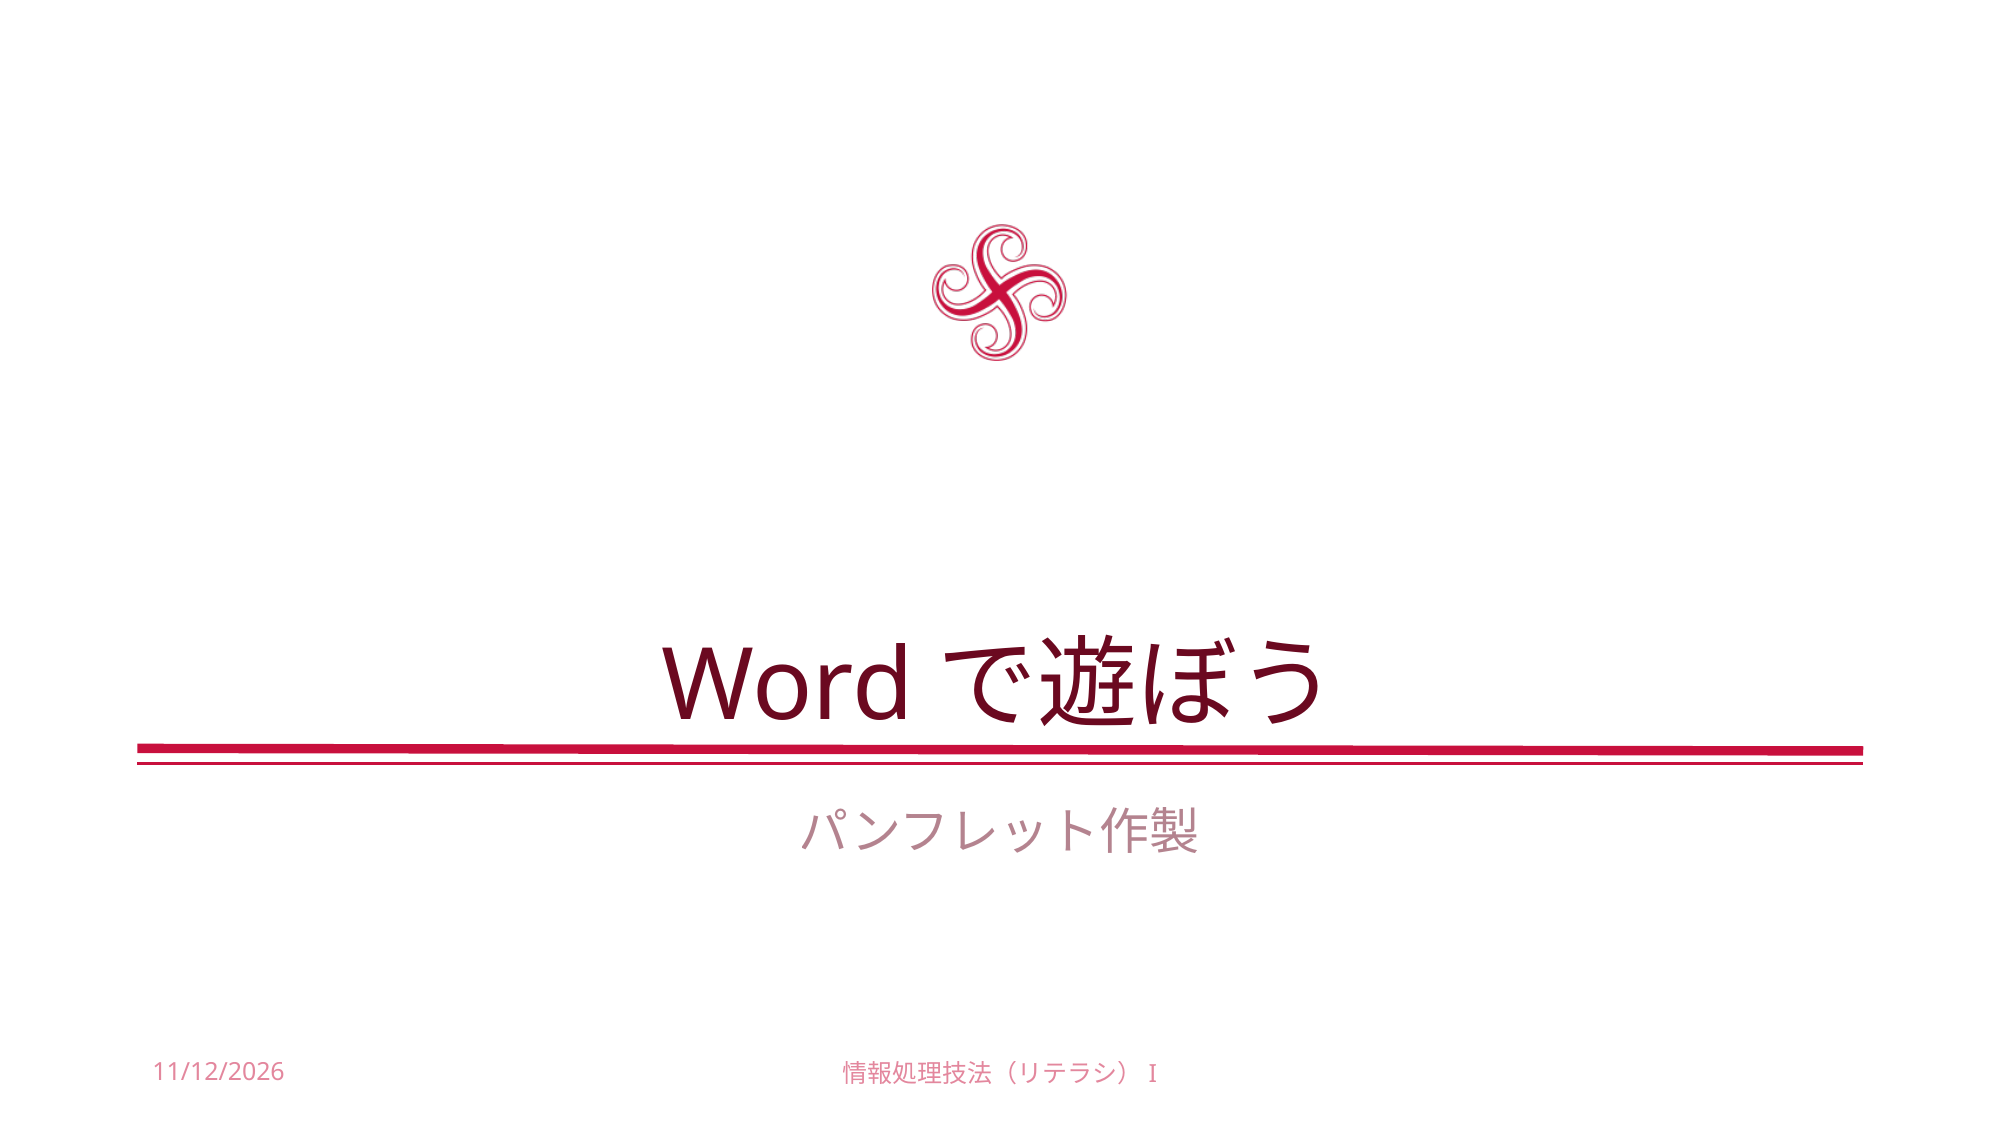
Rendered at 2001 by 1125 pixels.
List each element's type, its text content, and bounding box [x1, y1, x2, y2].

list パンフレット作製 [137, 798, 1862, 999]
picture [928, 219, 1072, 280]
footer 情報処理技法（リテラシ）I [662, 1042, 1338, 1103]
title Wordで遊ぼう [137, 280, 1862, 749]
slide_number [137, 1042, 588, 1103]
